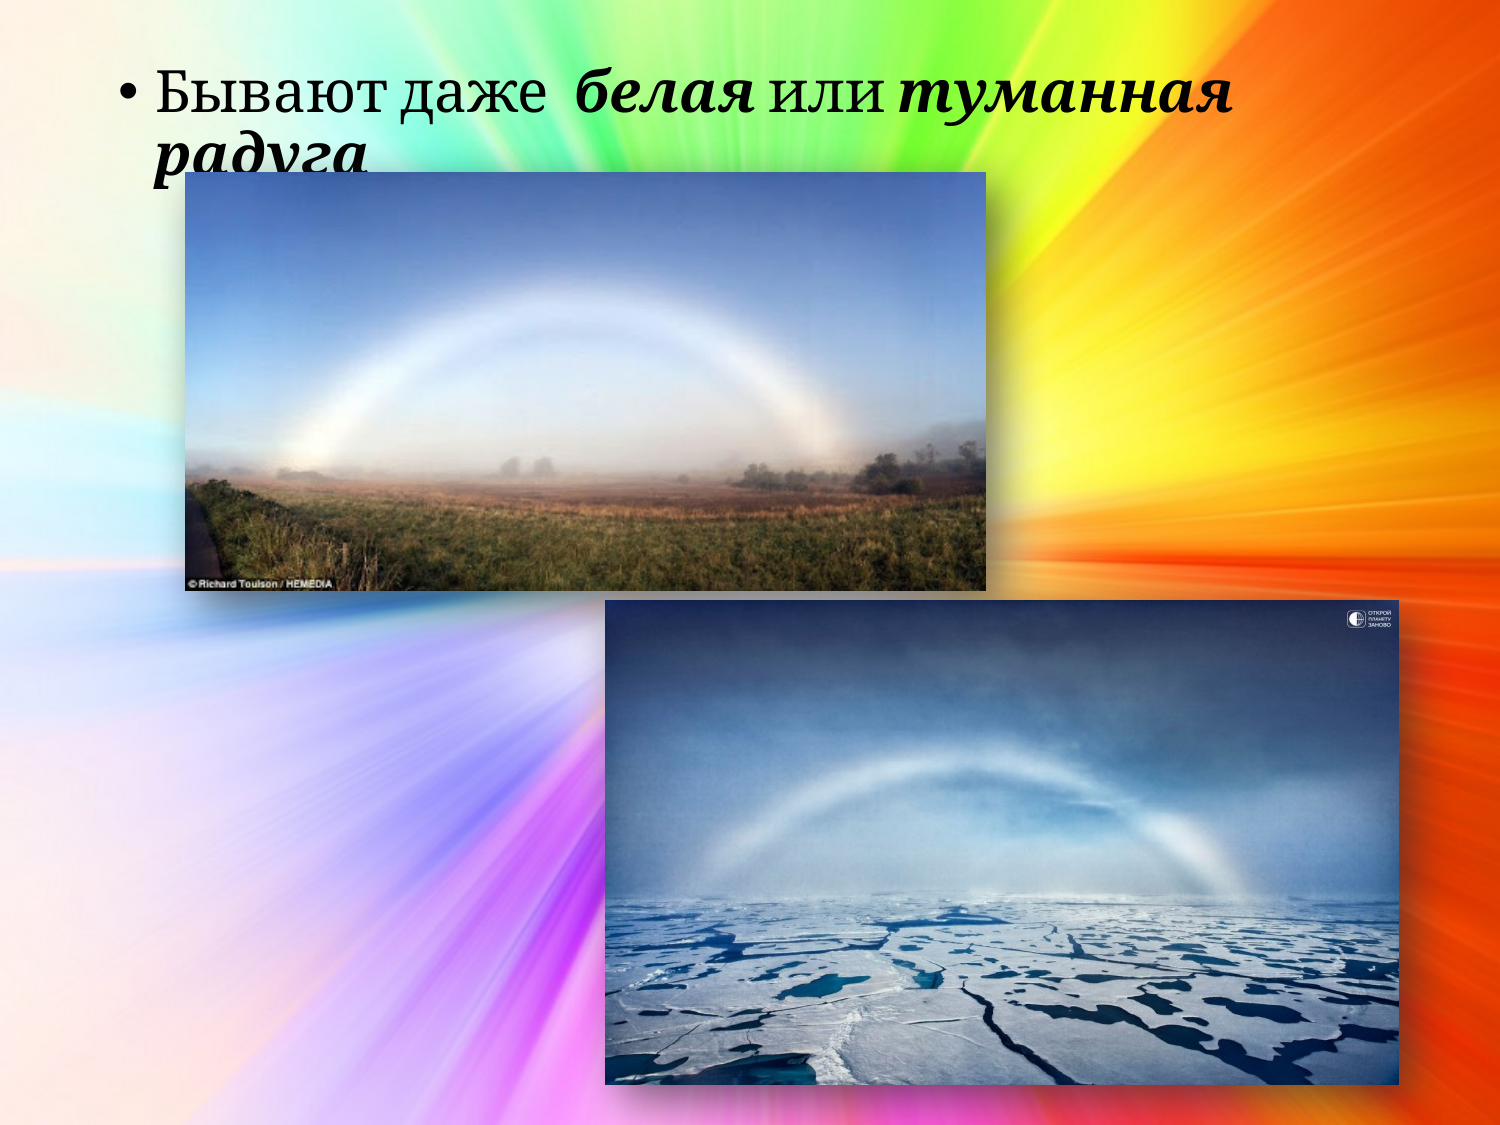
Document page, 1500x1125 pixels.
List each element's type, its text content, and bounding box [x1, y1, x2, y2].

picture [0, 0, 1500, 1125]
list Бывают даже белая или туманная радуга [103, 54, 1397, 1014]
